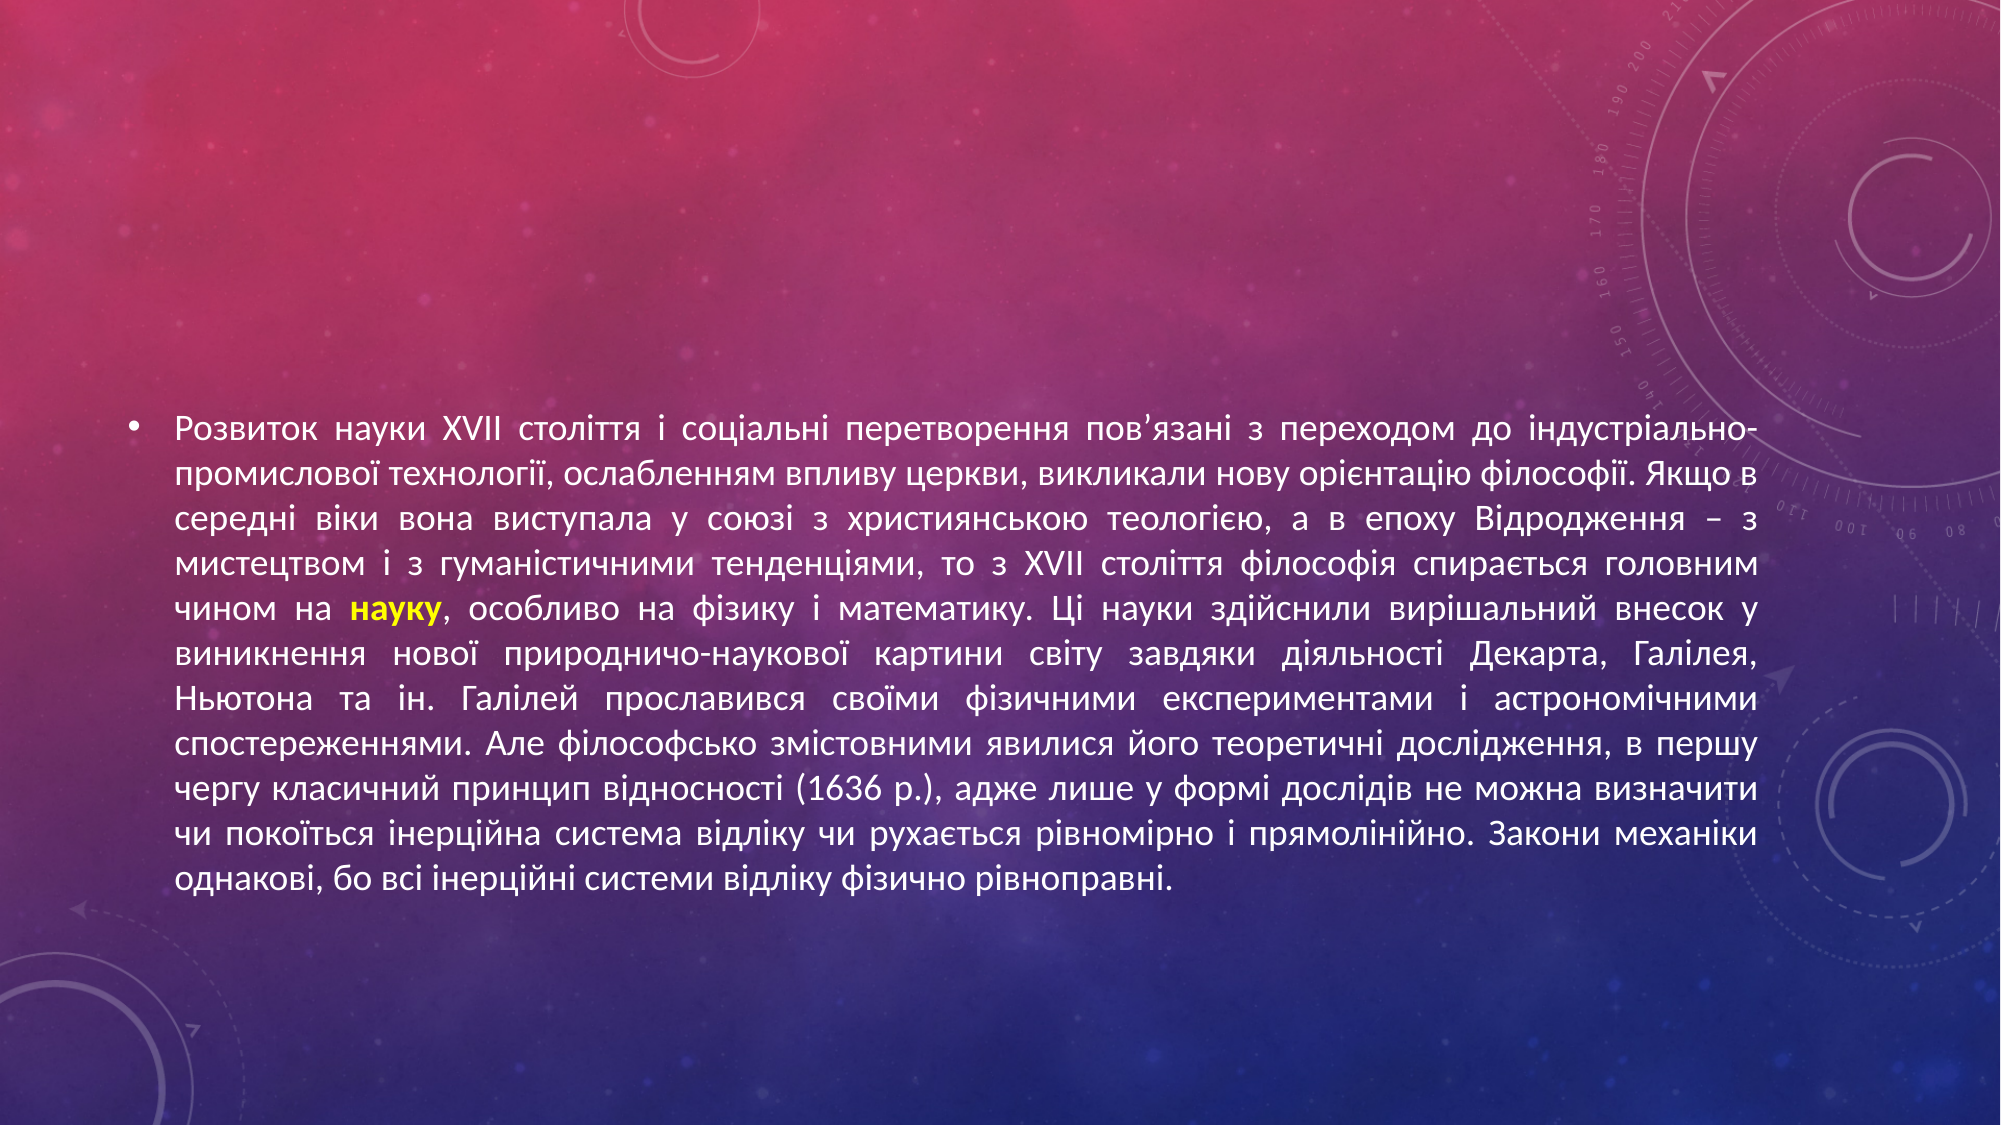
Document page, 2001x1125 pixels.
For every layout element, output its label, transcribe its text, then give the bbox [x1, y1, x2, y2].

list Розвиток науки XVII століття і соціальні перетворення пов’язані з переходом до індустріально-промислової технології, ослабленням впливу церкви, викликали нову орієнтацію філософії. Якщо в середні віки вона виступала у союзі з християнською теологією, а в епоху Відродження – з мистецтвом і з гуманістичними тенденціями, то з XVII століття філософія спирається головним чином на науку, особливо на фізику і математику. Ці науки здійснили вирішальний внесок у виникнення нової природничо-наукової картини світу завдяки діяльності Декарта, Галілея, Ньютона та ін. Галілей прославився своїми фізичними експериментами і астрономічними спостереженнями. Але філософсько змістовними явилися його теоретичні дослідження, в першу чергу класичний принцип відносності (1636 р.), адже лише у формі дослідів не можна визначити чи покоїться інерційна система відліку чи рухається рівномірно і прямолінійно. Закони механіки однакові, бо всі інерційні системи відліку фізично рівноправні. [112, 351, 1775, 950]
picture [0, 0, 2001, 1125]
